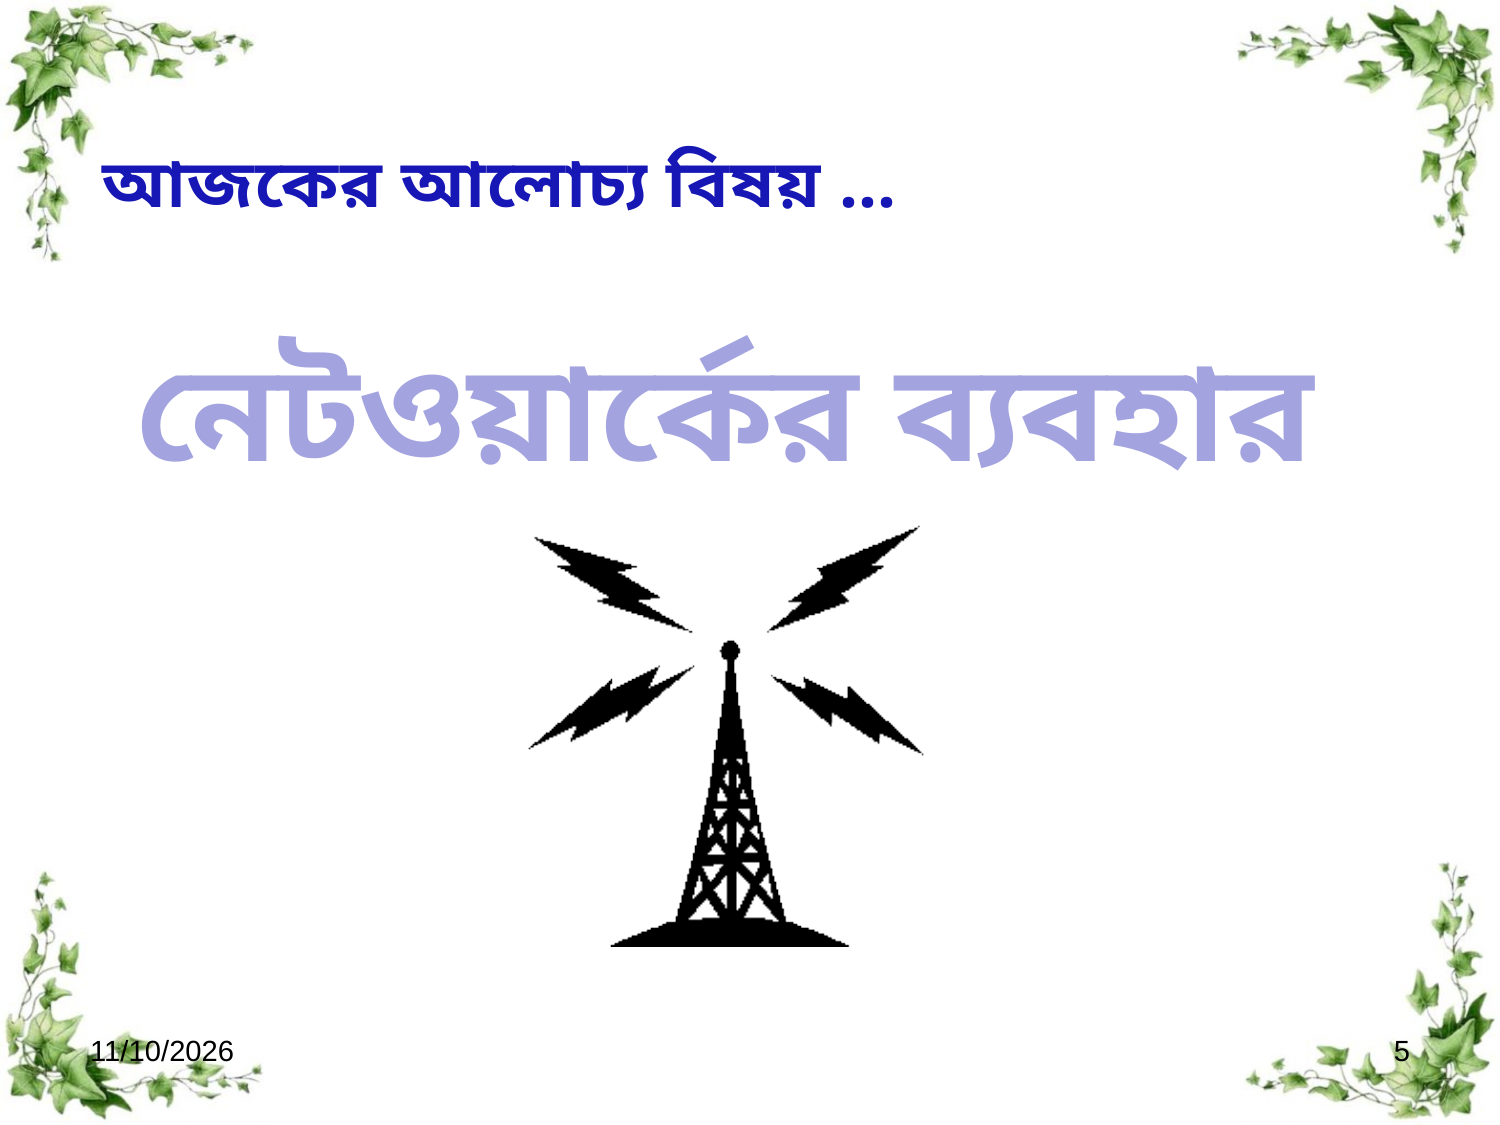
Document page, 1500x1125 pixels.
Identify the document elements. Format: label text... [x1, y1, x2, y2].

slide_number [75, 1024, 425, 1103]
text_box আজকের আলোচ্য বিষয় … [87, 125, 1438, 238]
slide_number 5 [1074, 1024, 1425, 1103]
picture [524, 524, 927, 947]
picture [0, 0, 259, 275]
picture [1225, 0, 1500, 258]
picture [0, 867, 275, 1124]
picture [1241, 850, 1499, 1125]
title নেটওয়ার্কের ব্যবহার [50, 312, 1401, 500]
